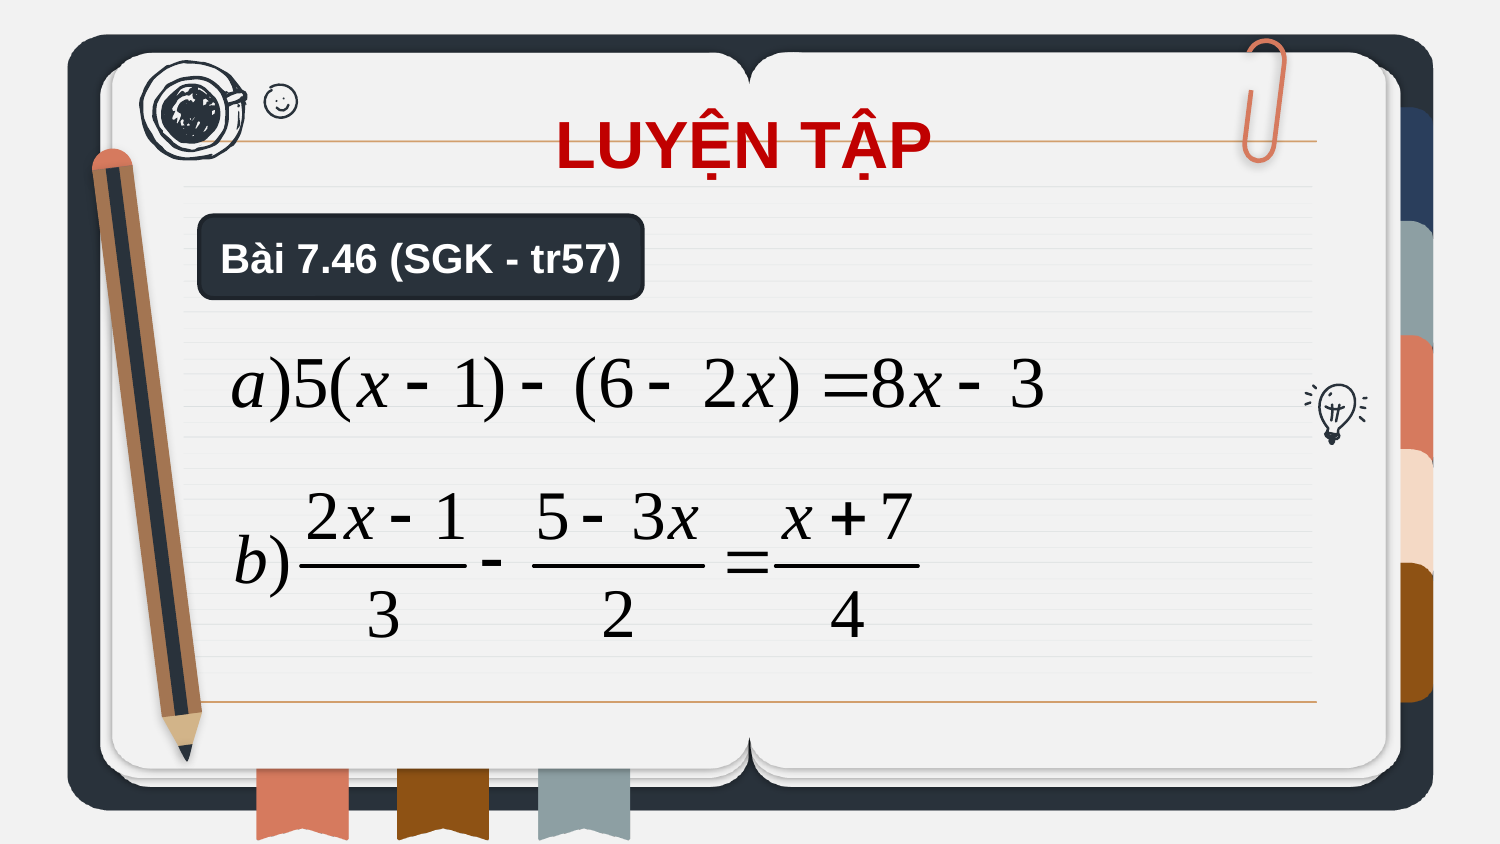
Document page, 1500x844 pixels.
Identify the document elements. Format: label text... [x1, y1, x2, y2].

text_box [116, 145, 183, 764]
text_box [1242, 38, 1287, 164]
picture [0, 0, 1500, 844]
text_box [138, 59, 248, 161]
text_box LUYỆN TẬP [502, 94, 987, 190]
text_box Bài 7.46 (SGK - tr57) [197, 213, 645, 301]
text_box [226, 473, 929, 654]
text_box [220, 345, 1057, 440]
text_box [262, 82, 300, 119]
